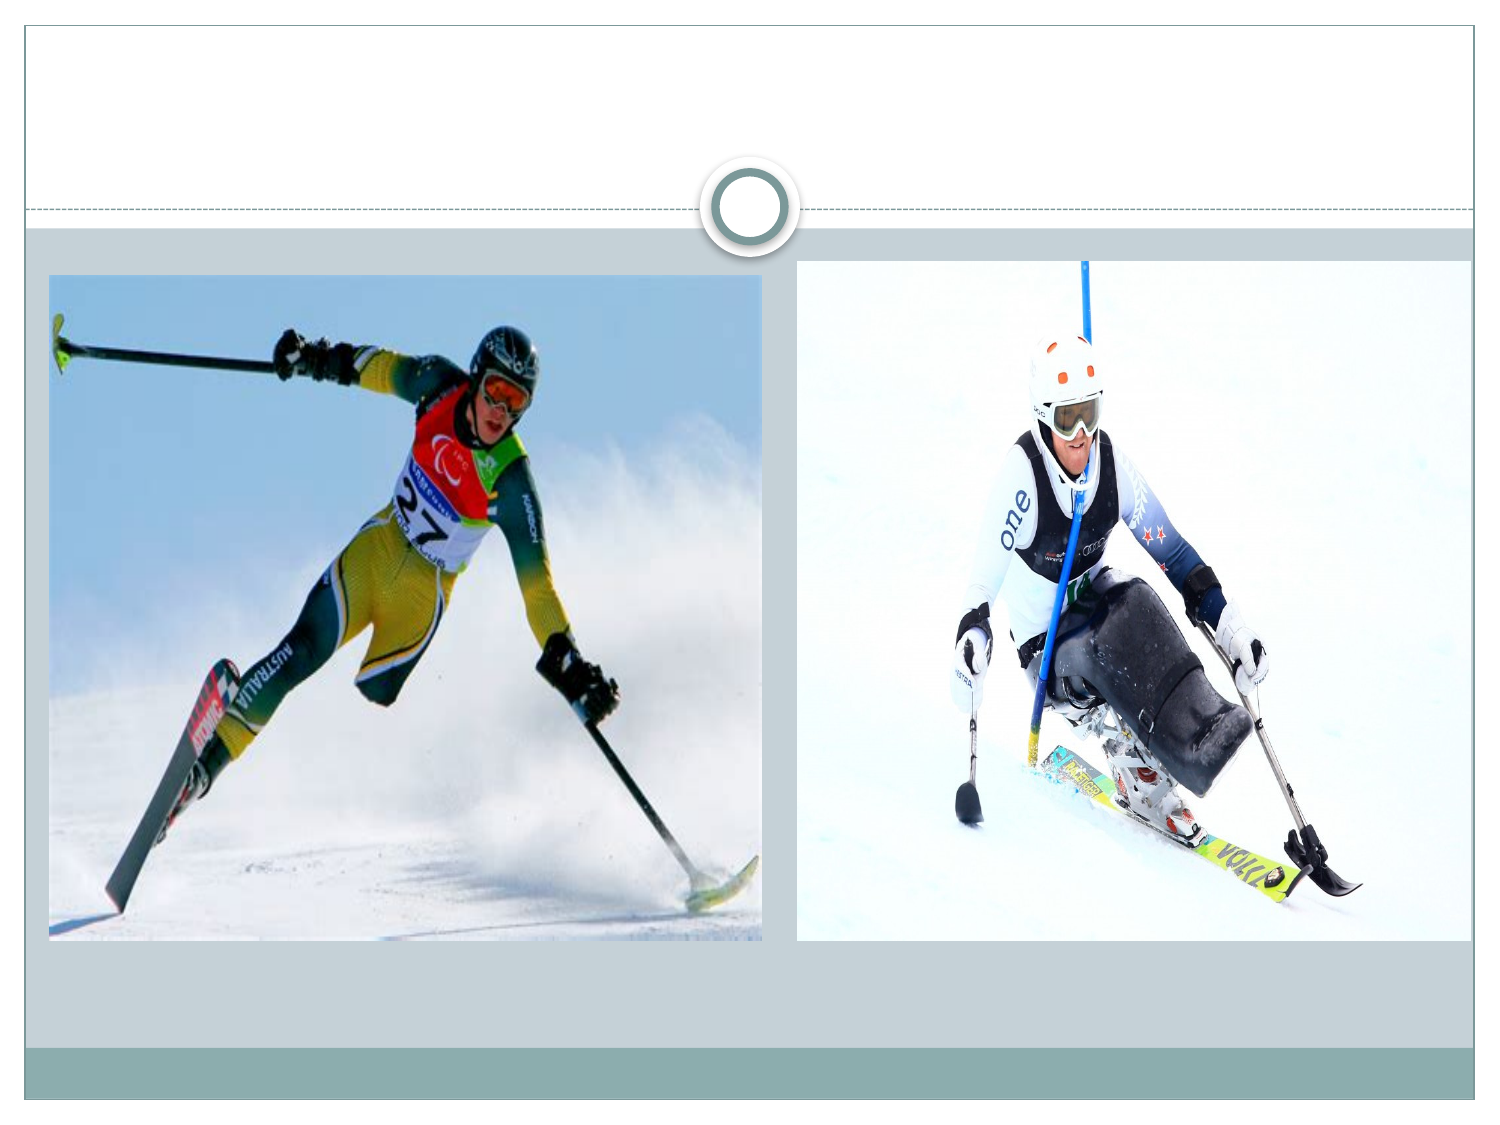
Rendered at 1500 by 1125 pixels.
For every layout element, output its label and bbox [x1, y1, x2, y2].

list [49, 275, 762, 941]
picture [797, 260, 1471, 941]
